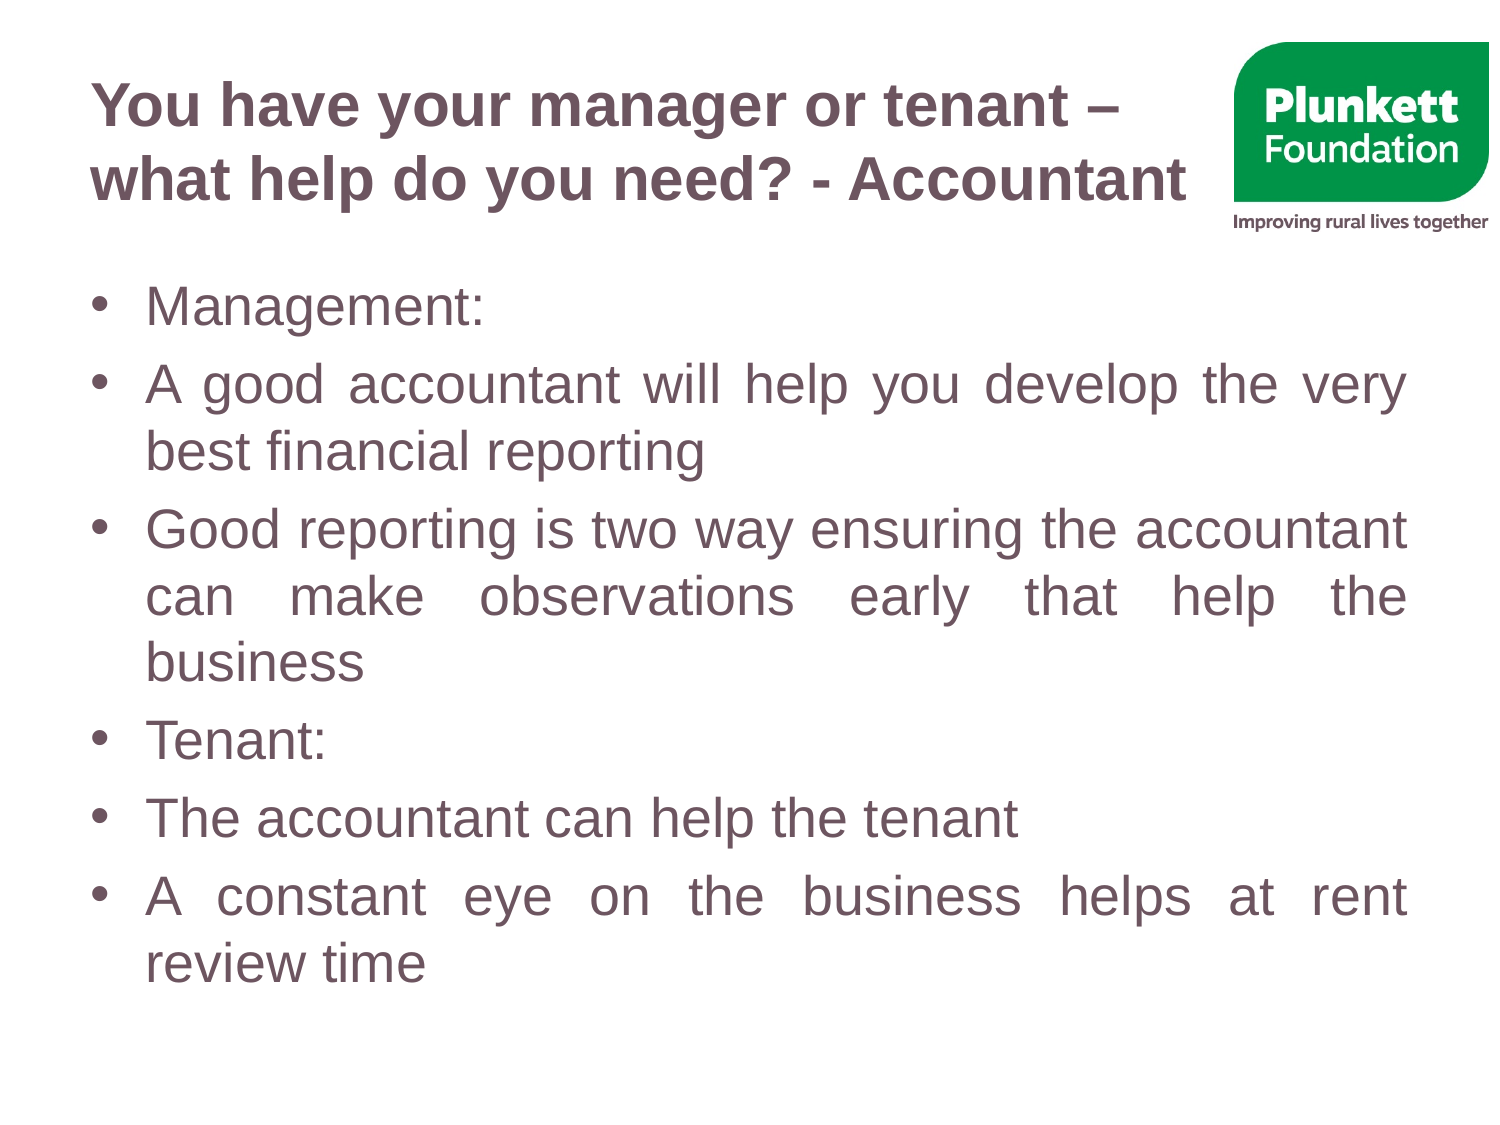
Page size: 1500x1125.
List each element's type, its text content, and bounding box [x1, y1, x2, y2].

list Management: A good accountant will help you develop the very best financial reporting Good reporting is two way ensuring the accountant can make observations early that help the business Tenant: The accountant can help the tenant A constant eye on the business helps at rent review time [75, 262, 1425, 1005]
picture [1234, 42, 1489, 232]
title You have your manager or tenant – what help do you need? - Accountant [75, 45, 1213, 233]
